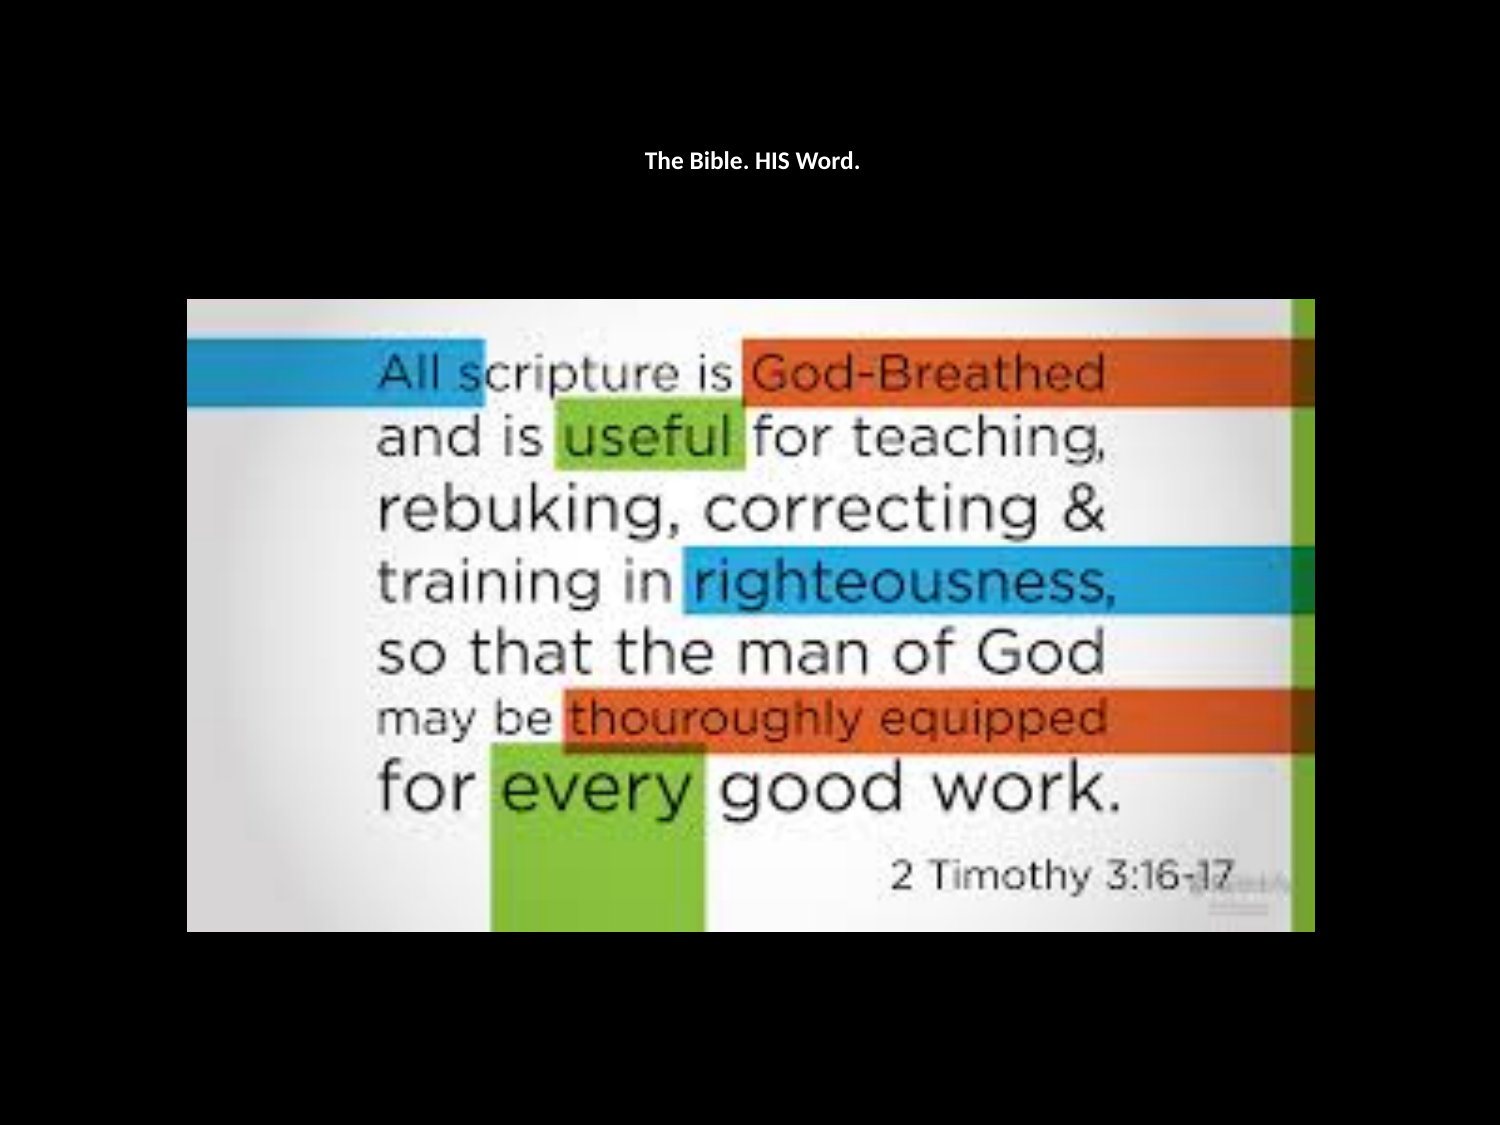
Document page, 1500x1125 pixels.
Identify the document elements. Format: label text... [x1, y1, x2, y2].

title The Bible. HIS Word. [75, 45, 1425, 288]
picture [187, 299, 1315, 932]
